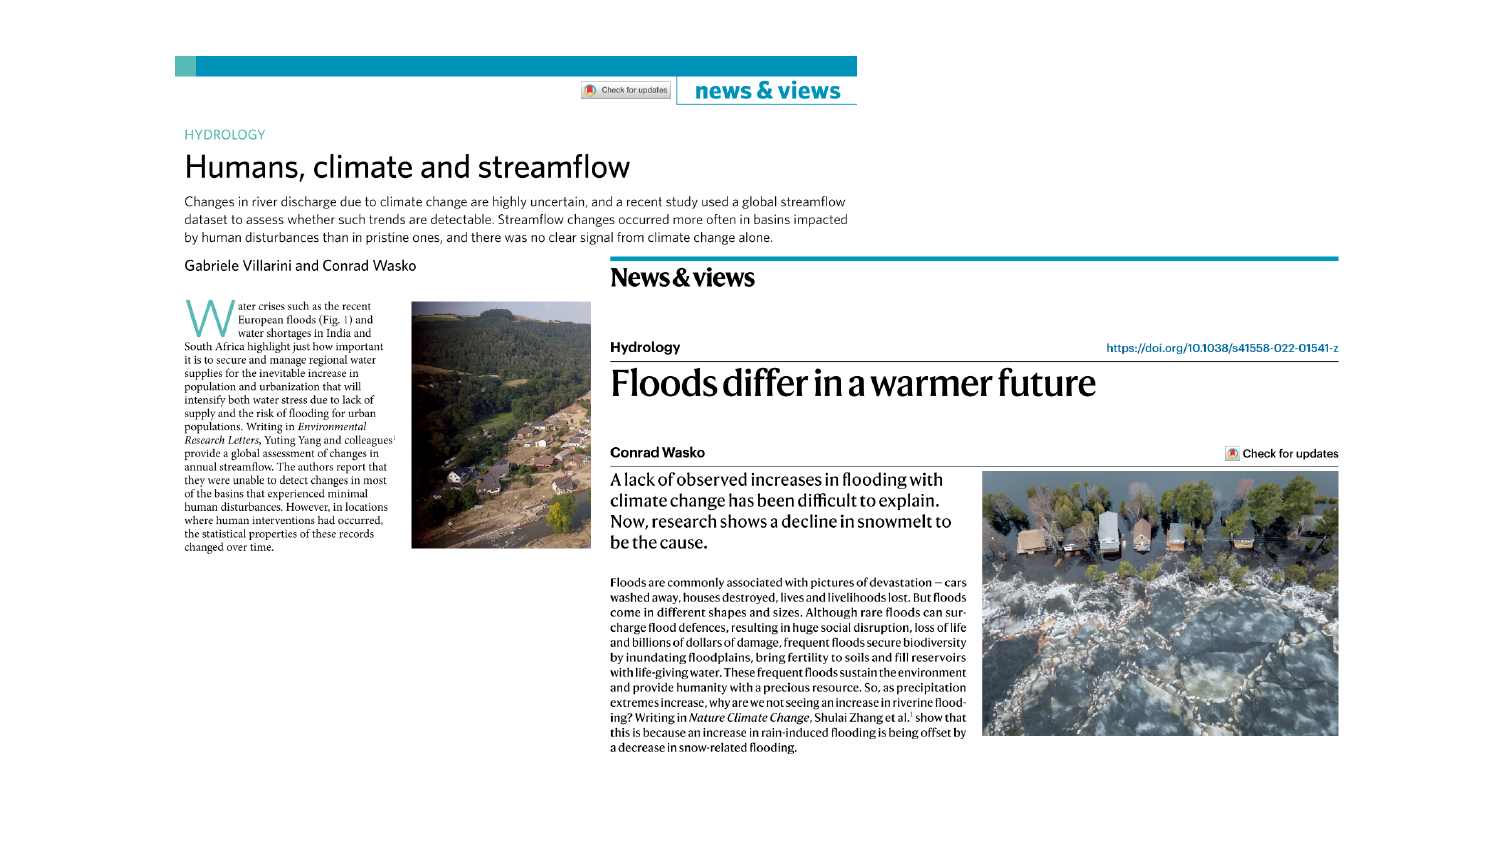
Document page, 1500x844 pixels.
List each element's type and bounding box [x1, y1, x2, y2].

picture [159, 43, 1341, 756]
